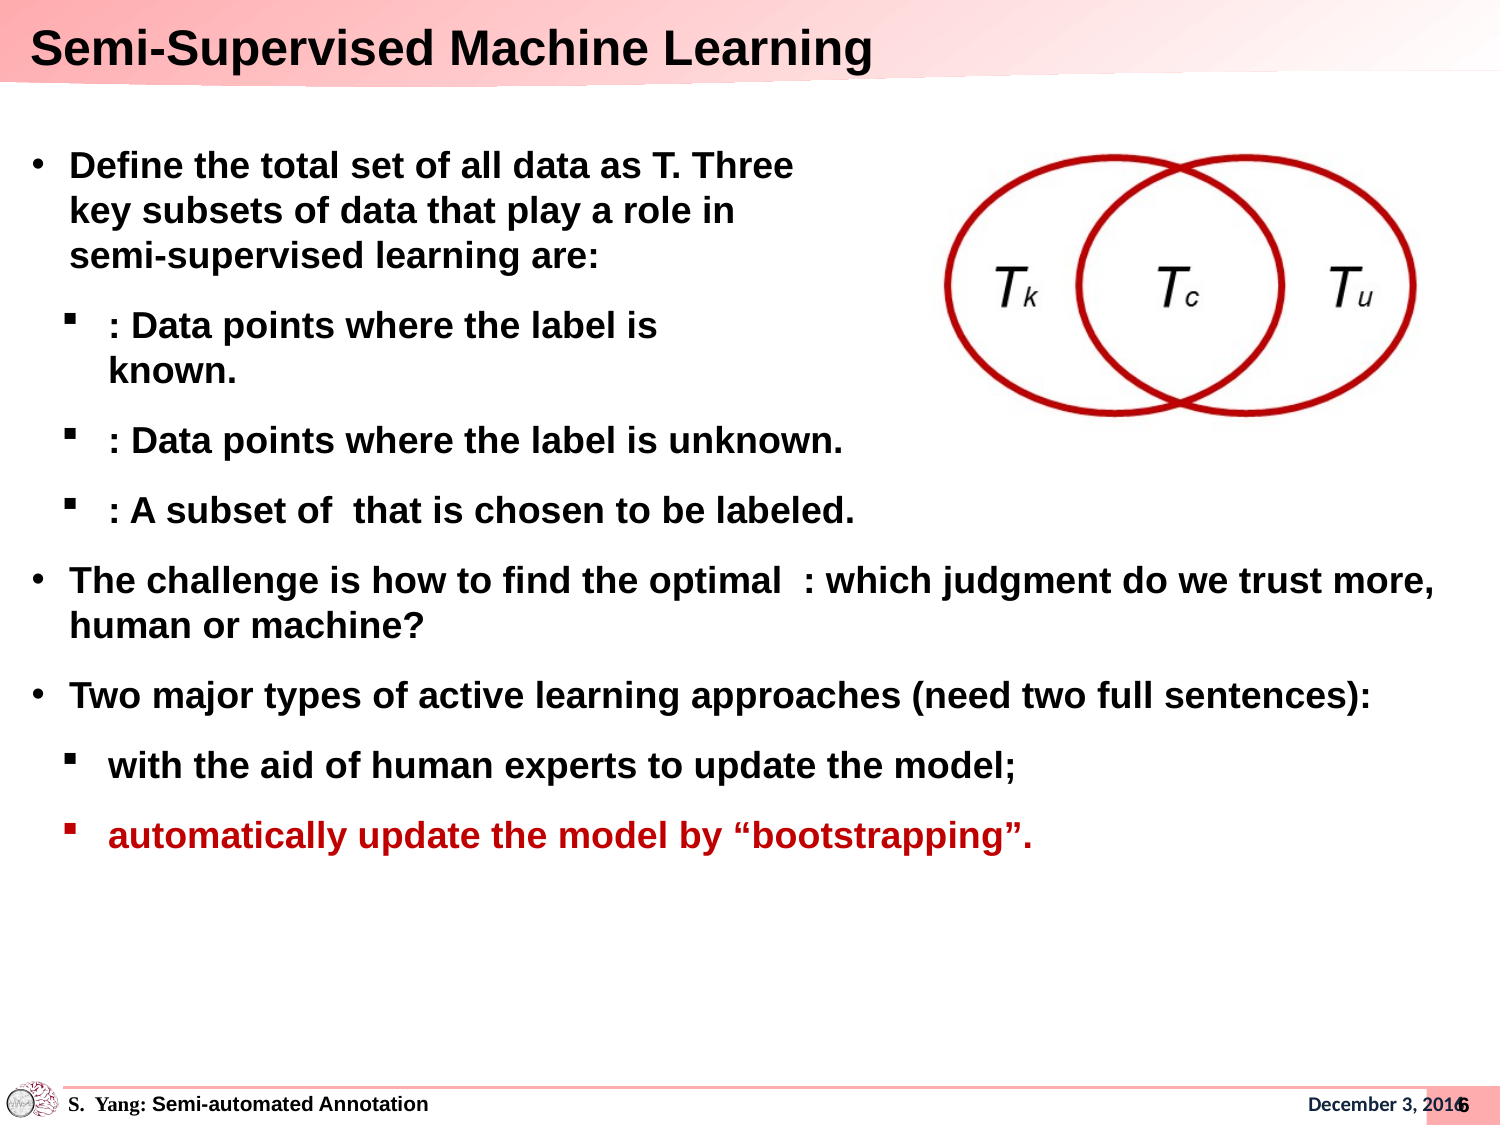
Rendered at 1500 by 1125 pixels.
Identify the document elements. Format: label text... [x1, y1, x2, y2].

picture [929, 140, 1431, 432]
picture [6, 1081, 59, 1118]
title Semi-Supervised Machine Learning [0, 0, 1500, 90]
